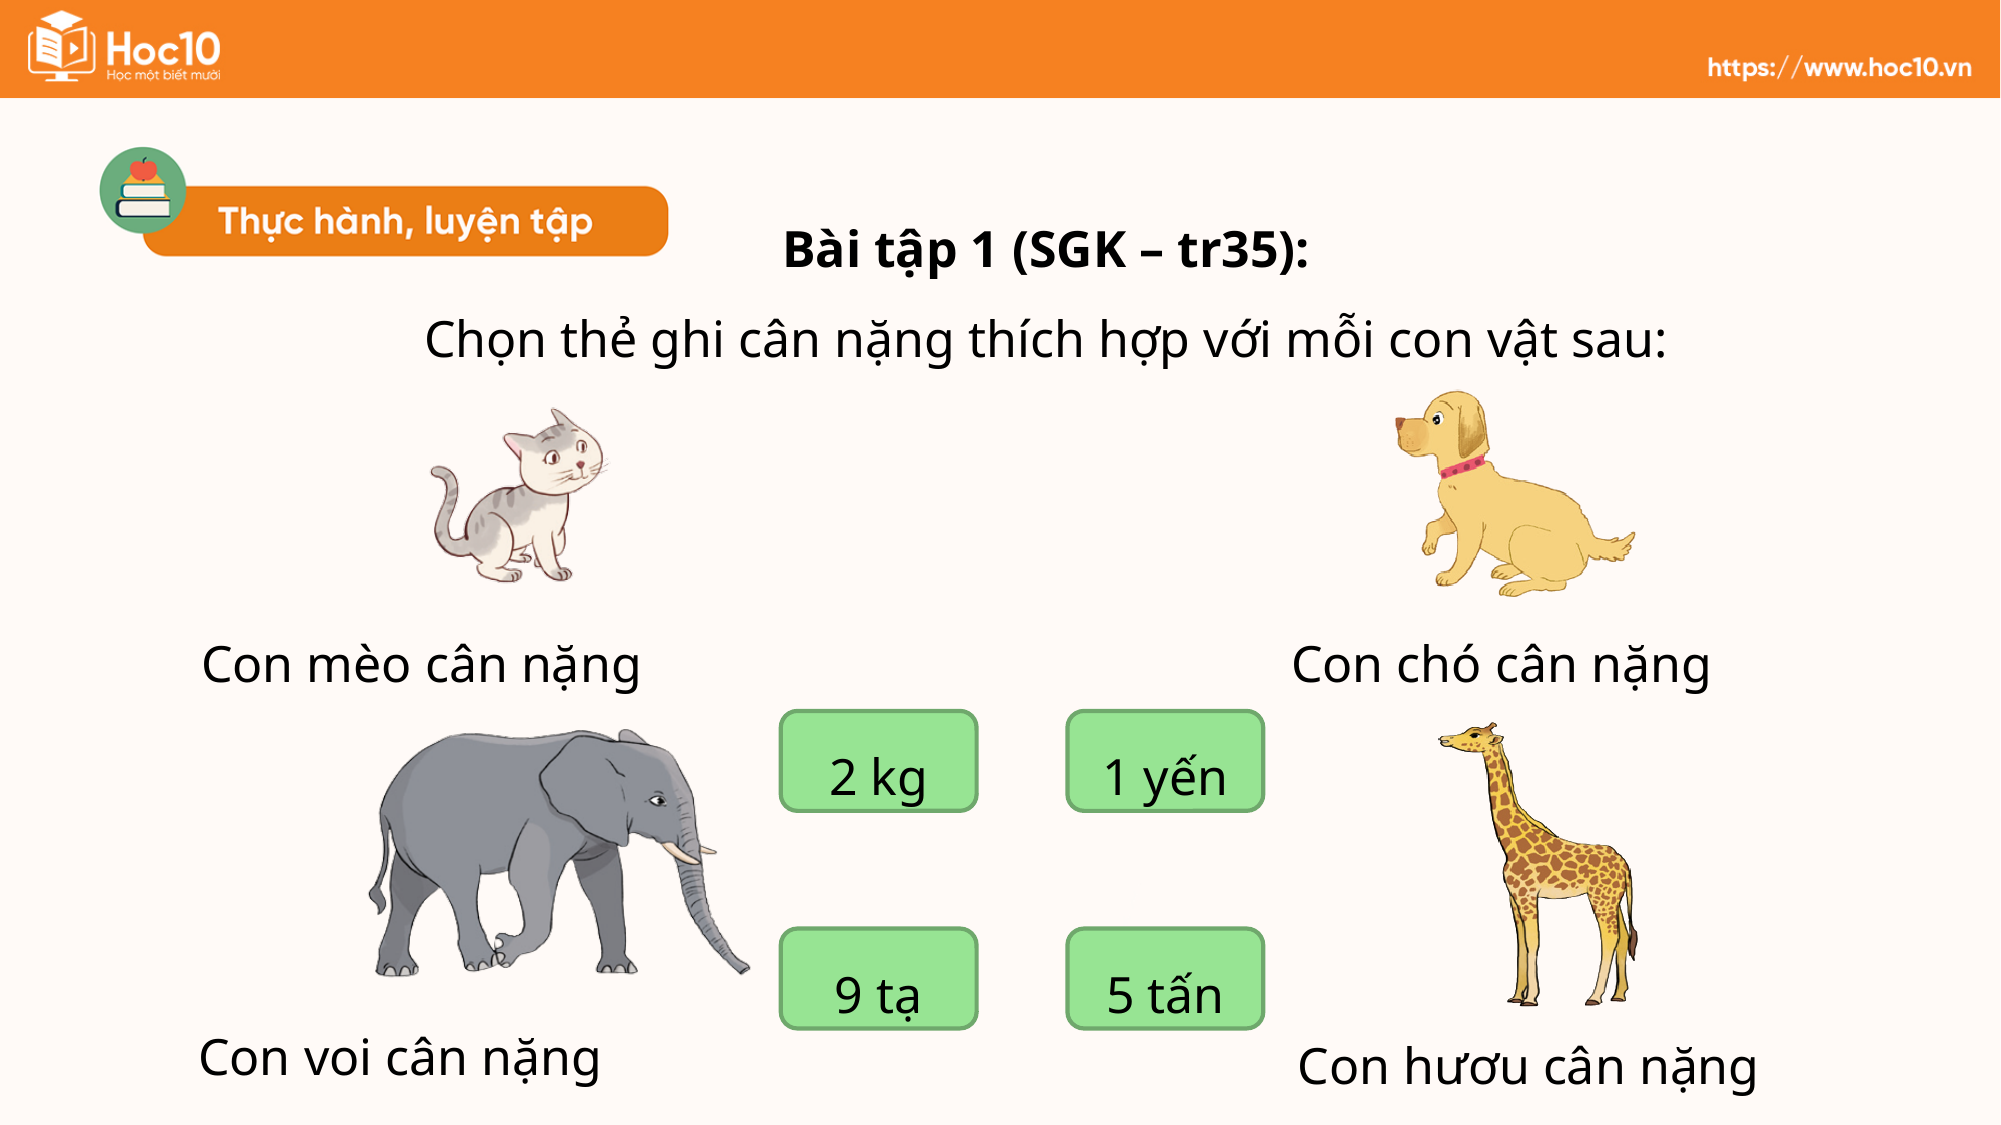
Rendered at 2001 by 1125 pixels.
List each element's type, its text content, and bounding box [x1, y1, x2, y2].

picture [0, 0, 2001, 1125]
text_box 2 kg [780, 710, 977, 811]
text_box 9 tạ [780, 928, 977, 1029]
text_box Bài tập 1 (SGK – tr35): Chọn thẻ ghi cân nặng thích hợp với mỗi con vật sau: [409, 180, 1684, 375]
text_box Con voi cân nặng [183, 987, 631, 1093]
text_box 1 yến [1067, 710, 1264, 811]
text_box Con chó cân nặng [1276, 594, 1740, 700]
text_box Con hươu cân nặng [1282, 997, 1788, 1102]
picture [1427, 710, 1654, 1015]
text_box [1148, 640, 2000, 1125]
text_box 5 tấn [1067, 928, 1264, 1029]
text_box Con mèo cân nặng [186, 594, 670, 700]
